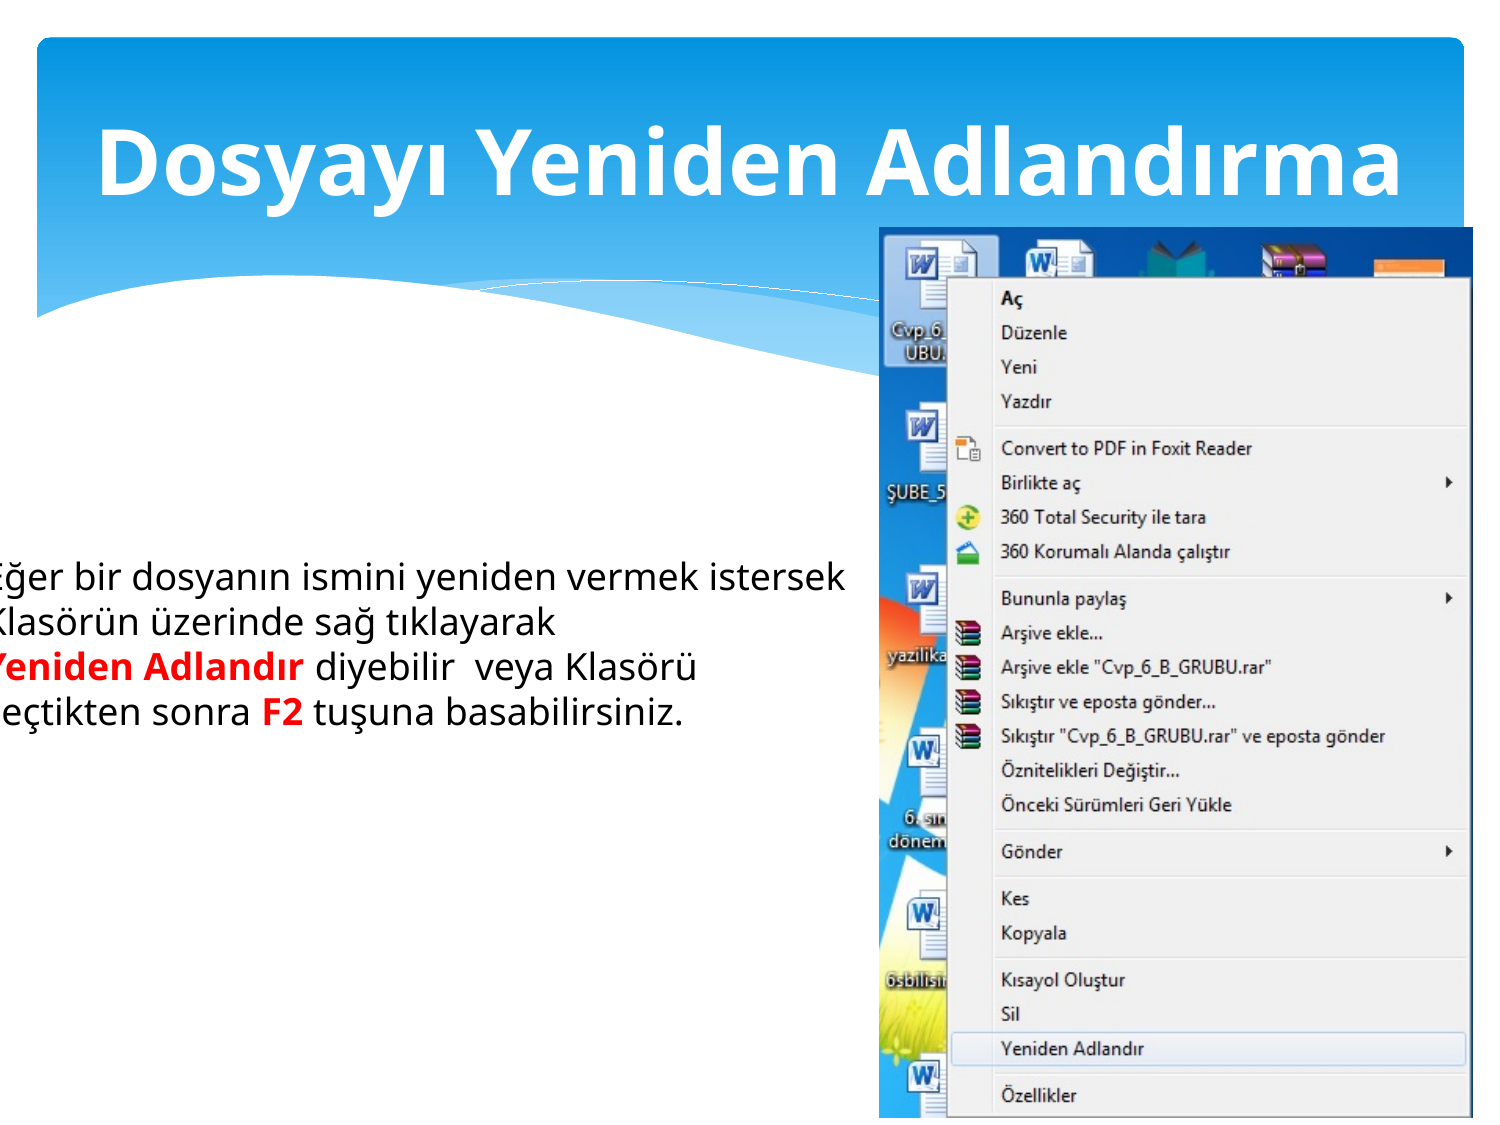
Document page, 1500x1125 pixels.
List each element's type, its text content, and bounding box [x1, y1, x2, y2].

picture [879, 226, 1473, 1118]
title Dosyayı Yeniden Adlandırma [75, 55, 1425, 261]
text_box Eğer bir dosyanın ismini yeniden vermek istersek Klasörün üzerinde sağ tıklayarak Yeniden Adlandır diyebilir veya Klasörü seçtikten sonra F2 tuşuna basabilirsiniz. [0, 545, 872, 741]
